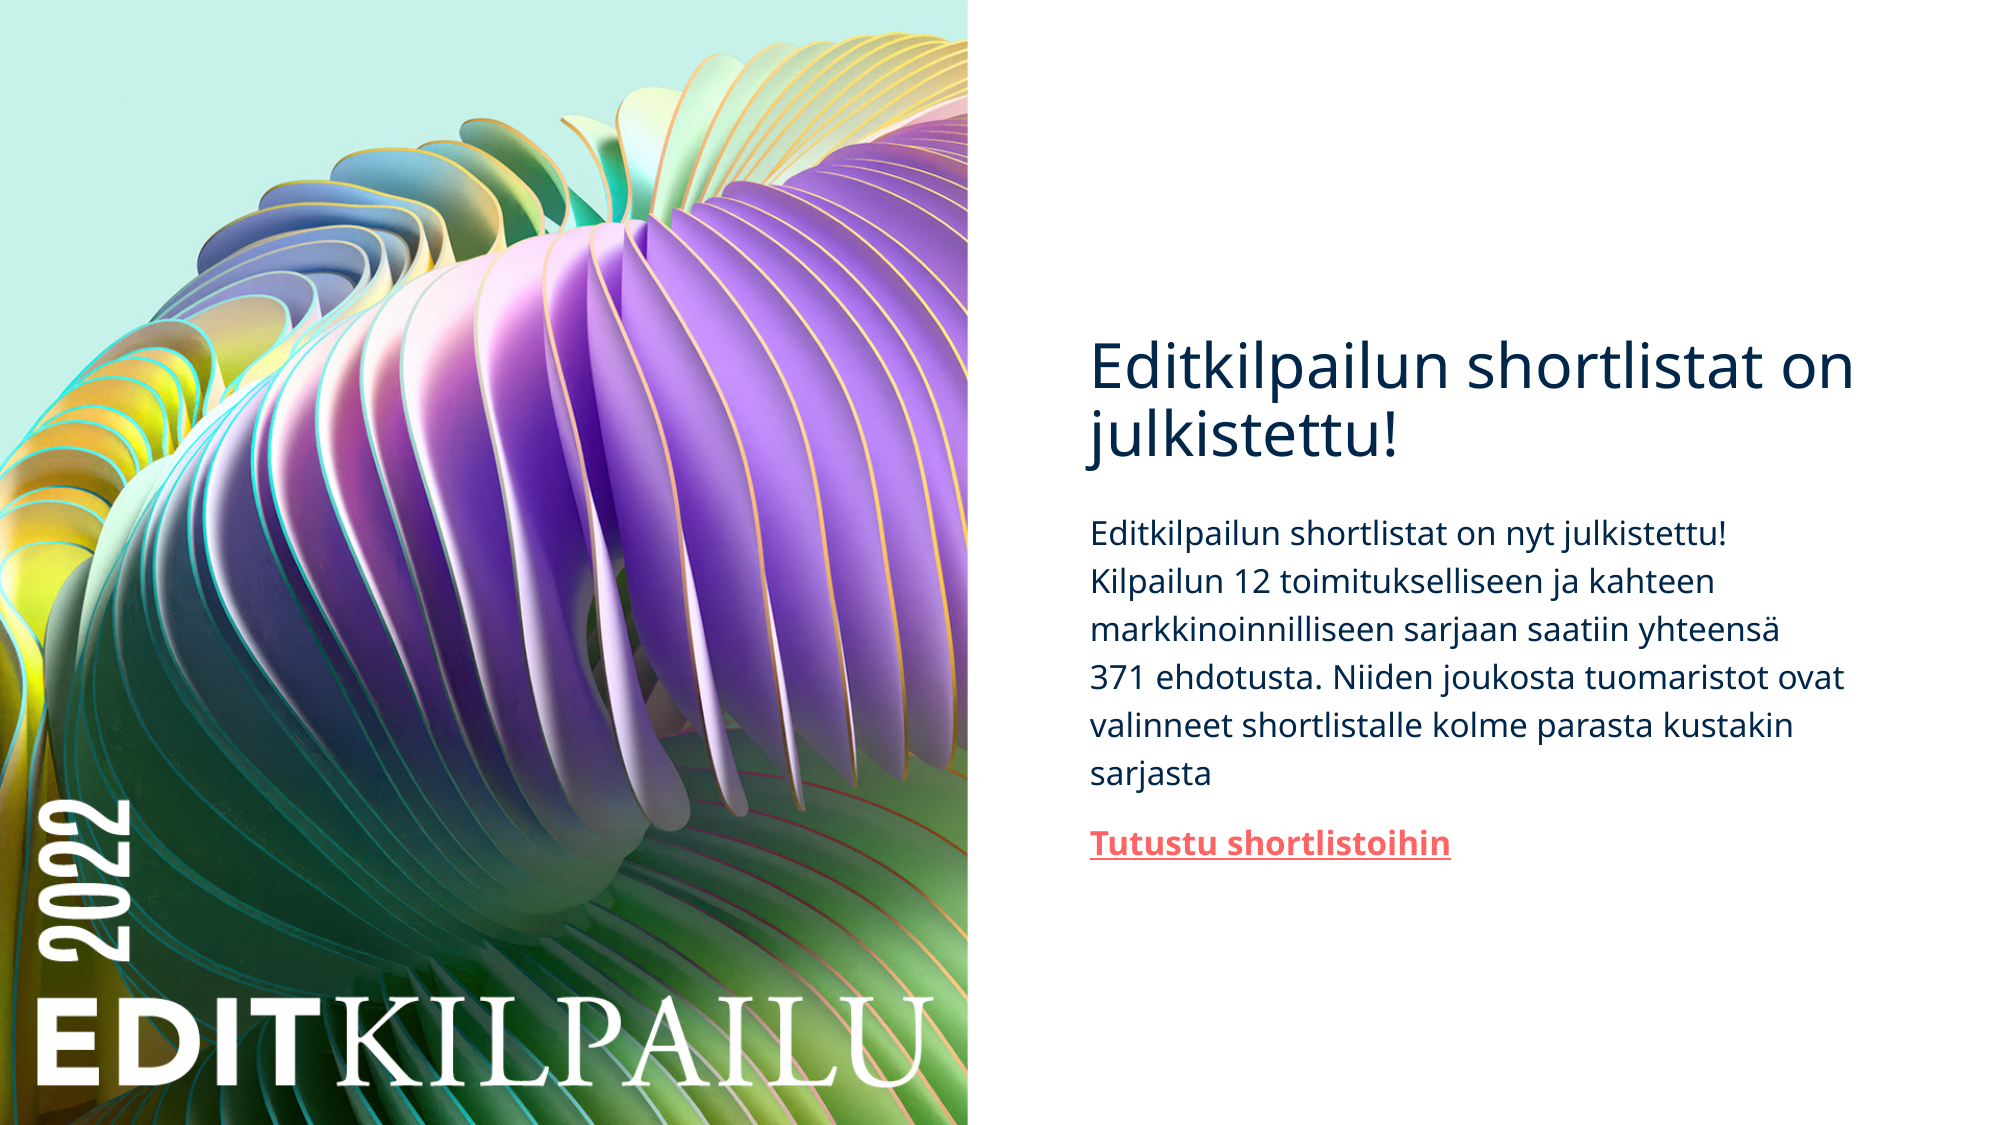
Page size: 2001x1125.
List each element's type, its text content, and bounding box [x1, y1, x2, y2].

picture [0, 0, 968, 1125]
list Editkilpailun shortlistat on nyt julkistettu! Kilpailun 12 toimitukselliseen ja kahteen markkinoinnilliseen sarjaan saatiin yhteensä 371 ehdotusta. Niiden joukosta tuomaristot ovat valinneet shortlistalle kolme parasta kustakin sarjasta Tutustu shortlistoihin [1074, 489, 1862, 951]
title Editkilpailun shortlistat on julkistettu! [1074, 132, 1914, 478]
